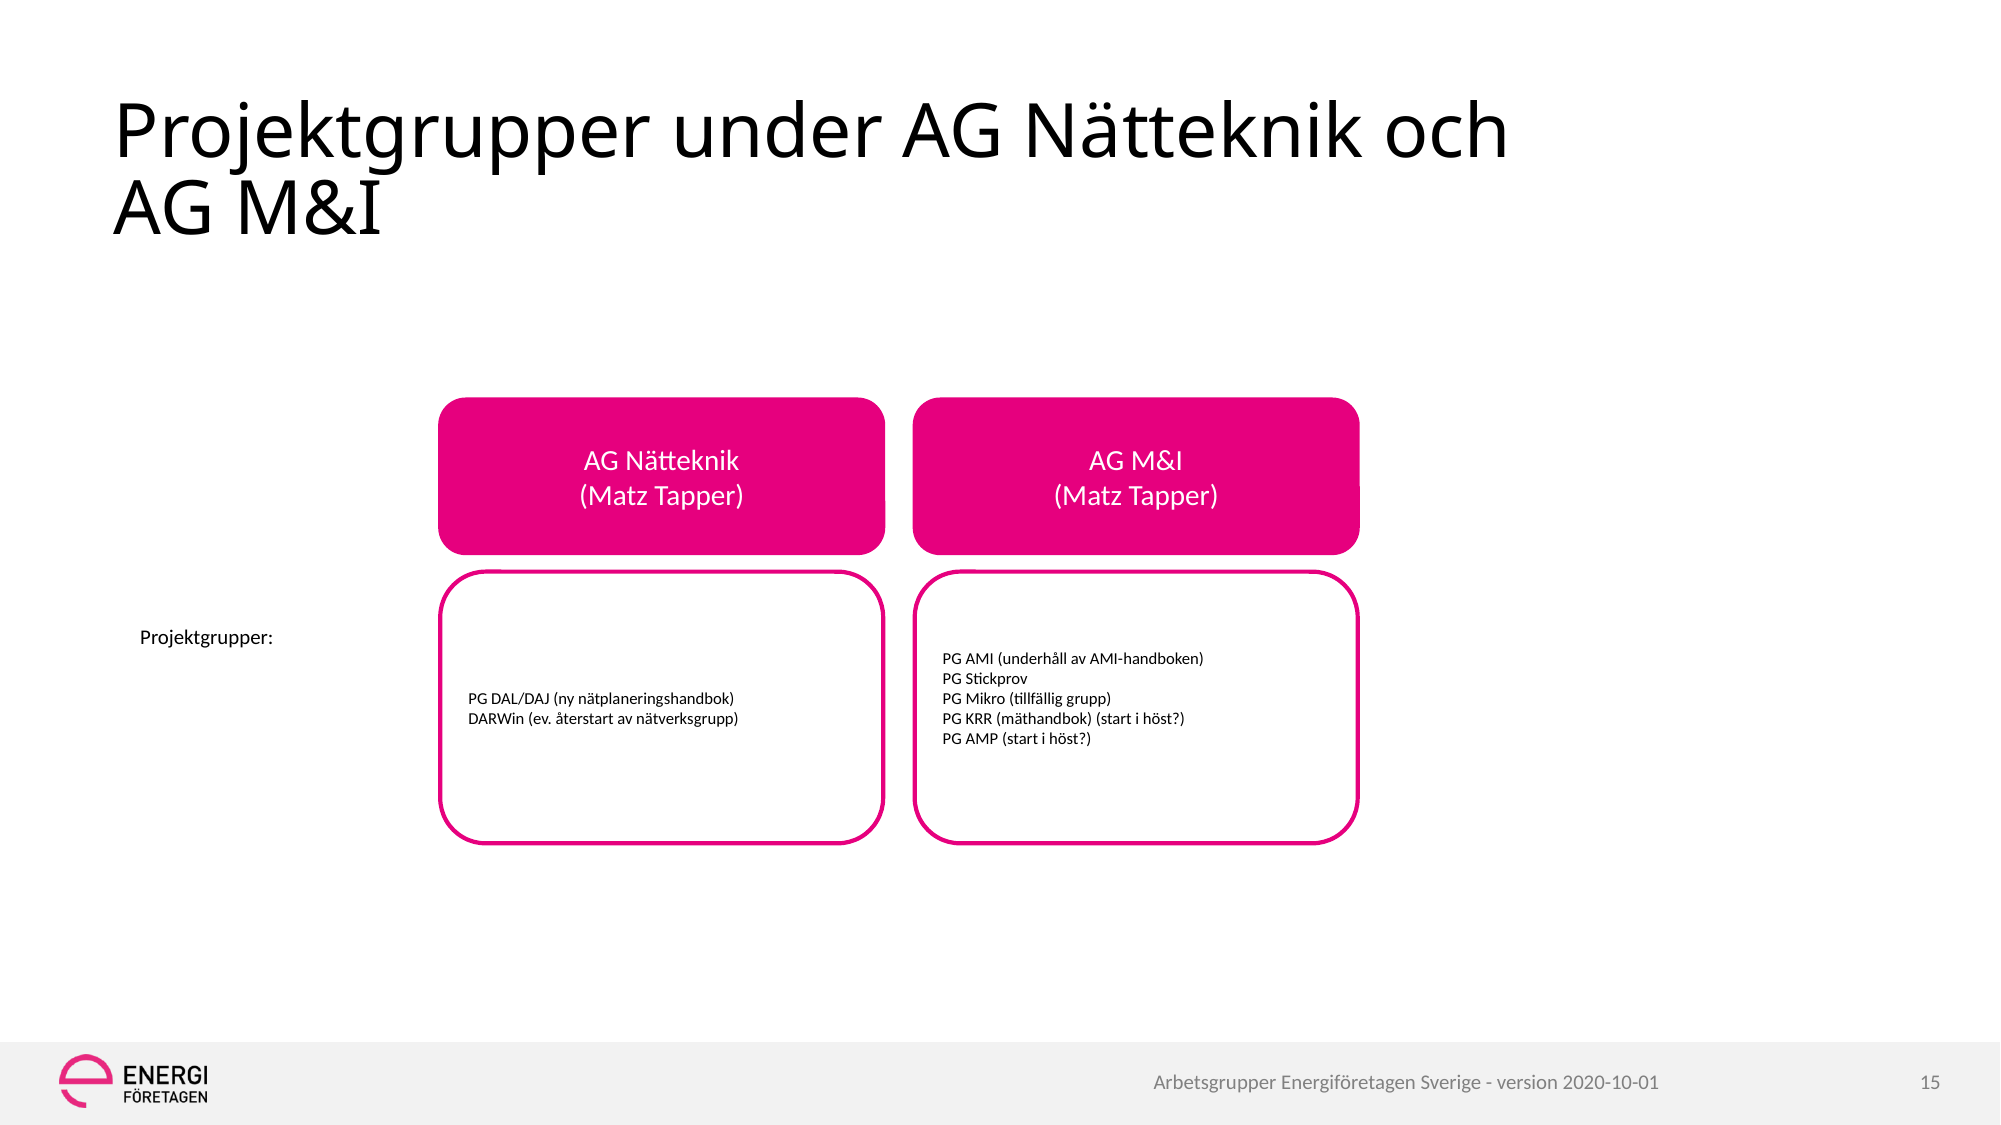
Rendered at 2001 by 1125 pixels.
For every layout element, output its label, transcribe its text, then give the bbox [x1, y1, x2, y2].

text_box PG AMI (underhåll av AMI-handboken) PG Stickprov PG Mikro (tillfällig grupp) PG KRR (mäthandbok) (start i höst?) PG AMP (start i höst?) [912, 569, 1360, 846]
text_box PG DAL/DAJ (ny nätplaneringshandbok) DARWin (ev. återstart av nätverksgrupp) [438, 569, 886, 846]
text_box AG M&I (Matz Tapper) [912, 397, 1360, 556]
text_box AG Nätteknik (Matz Tapper) [438, 397, 886, 556]
footer Arbetsgrupper Energiföretagen Sverige - version 2020-10-01 [330, 1068, 1660, 1099]
slide_number 15 [1882, 1068, 1941, 1099]
picture [59, 1054, 207, 1108]
title Projektgrupper under AG Nätteknik och AG M&I [114, 88, 1538, 250]
text_box Projektgrupper: [125, 619, 308, 657]
